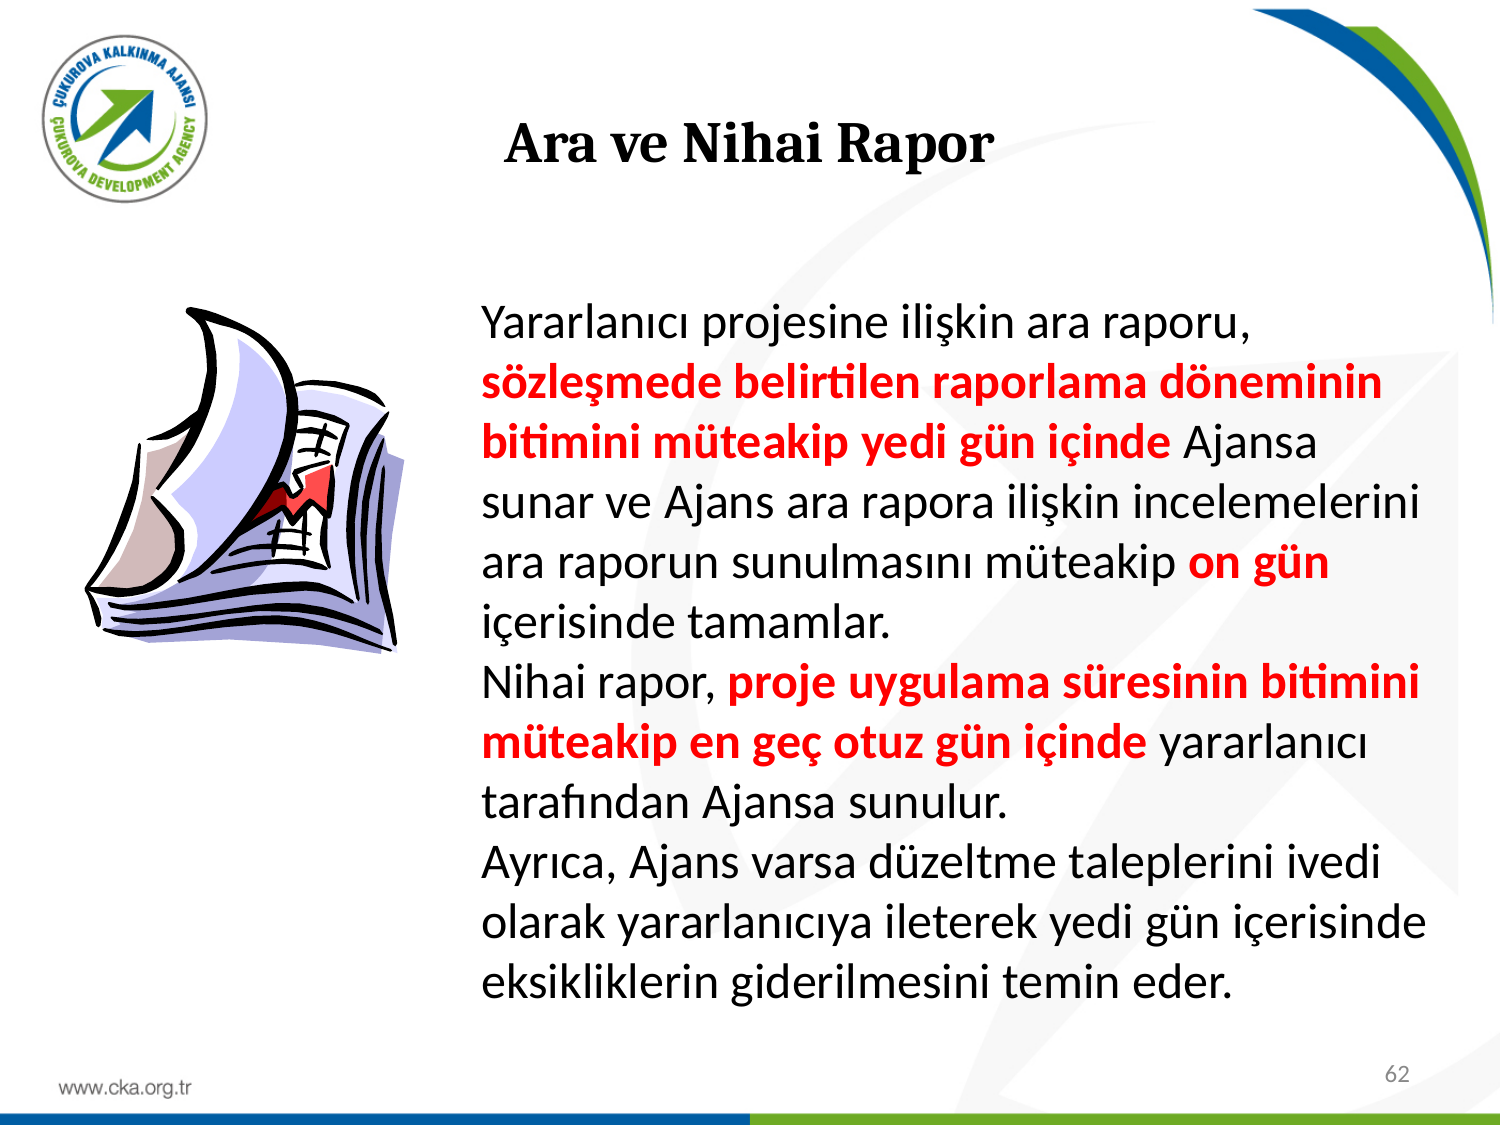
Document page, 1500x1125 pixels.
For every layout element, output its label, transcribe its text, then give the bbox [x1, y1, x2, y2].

text_box Yararlanıcı projesine ilişkin ara raporu, sözleşmede belirtilen raporlama döneminin bitimini müteakip yedi gün içinde Ajansa sunar ve Ajans ara rapora ilişkin incelemelerini ara raporun sunulmasını müteakip on gün içerisinde tamamlar. Nihai rapor, proje uygulama süresinin bitimini müteakip en geç otuz gün içinde yararlanıcı tarafından Ajansa sunulur. Ayrıca, Ajans varsa düzeltme taleplerini ivedi olarak yararlanıcıya ileterek yedi gün içerisinde eksikliklerin giderilmesini temin eder. [466, 280, 1447, 1016]
picture [0, 0, 1500, 1125]
slide_number 62 [1074, 1042, 1425, 1103]
title Ara ve Nihai Rapor [74, 44, 1426, 233]
